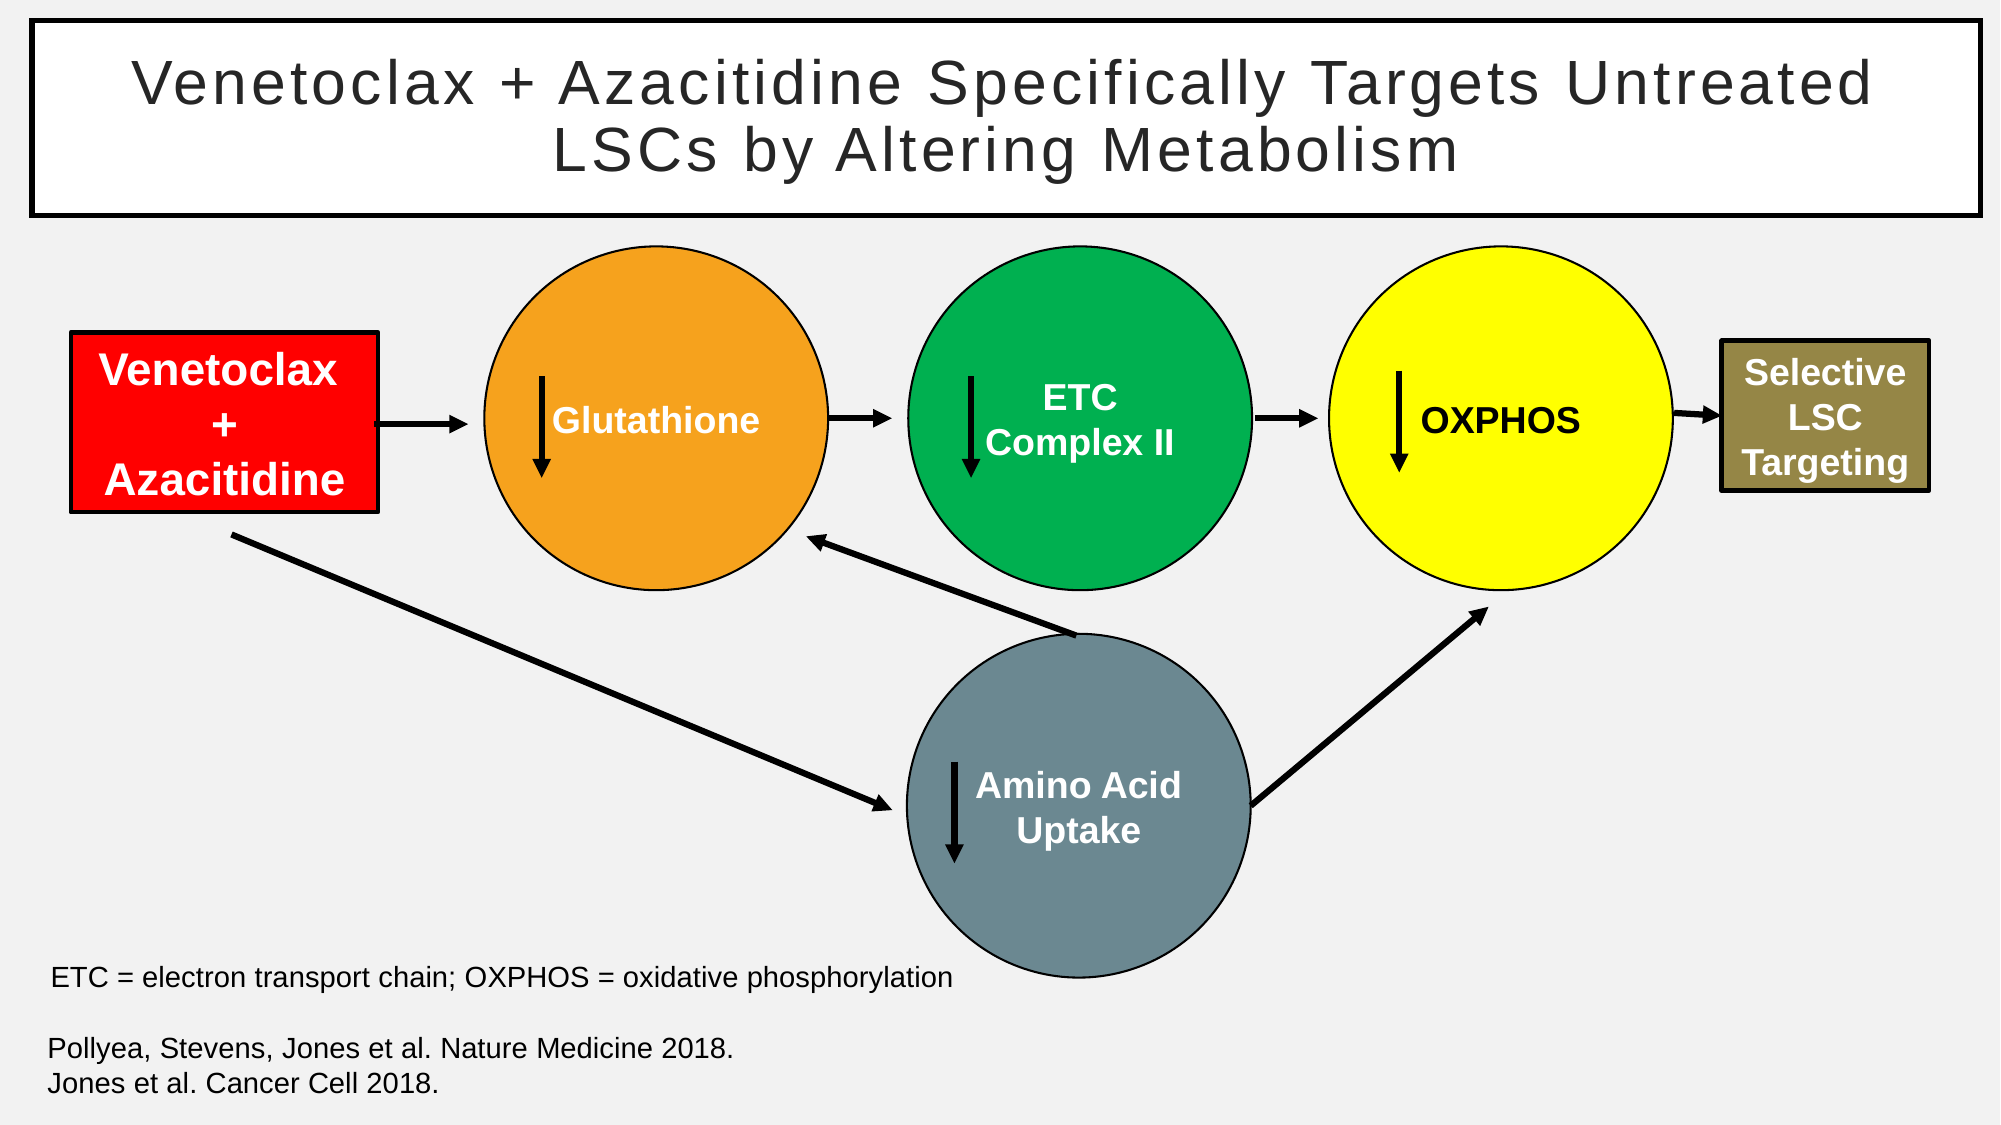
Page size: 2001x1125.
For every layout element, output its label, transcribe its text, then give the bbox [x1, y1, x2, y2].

text_box ETC = electron transport chain; OXPHOS = oxidative phosphorylation [35, 951, 970, 1001]
title Venetoclax + Azacitidine Specifically Targets Untreated LSCs by Altering Metabolism [29, 18, 1983, 218]
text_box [70, 246, 1929, 978]
text_box Pollyea, Stevens, Jones et al. Nature Medicine 2018. Jones et al. Cancer Cell 2018. [32, 1021, 751, 1107]
